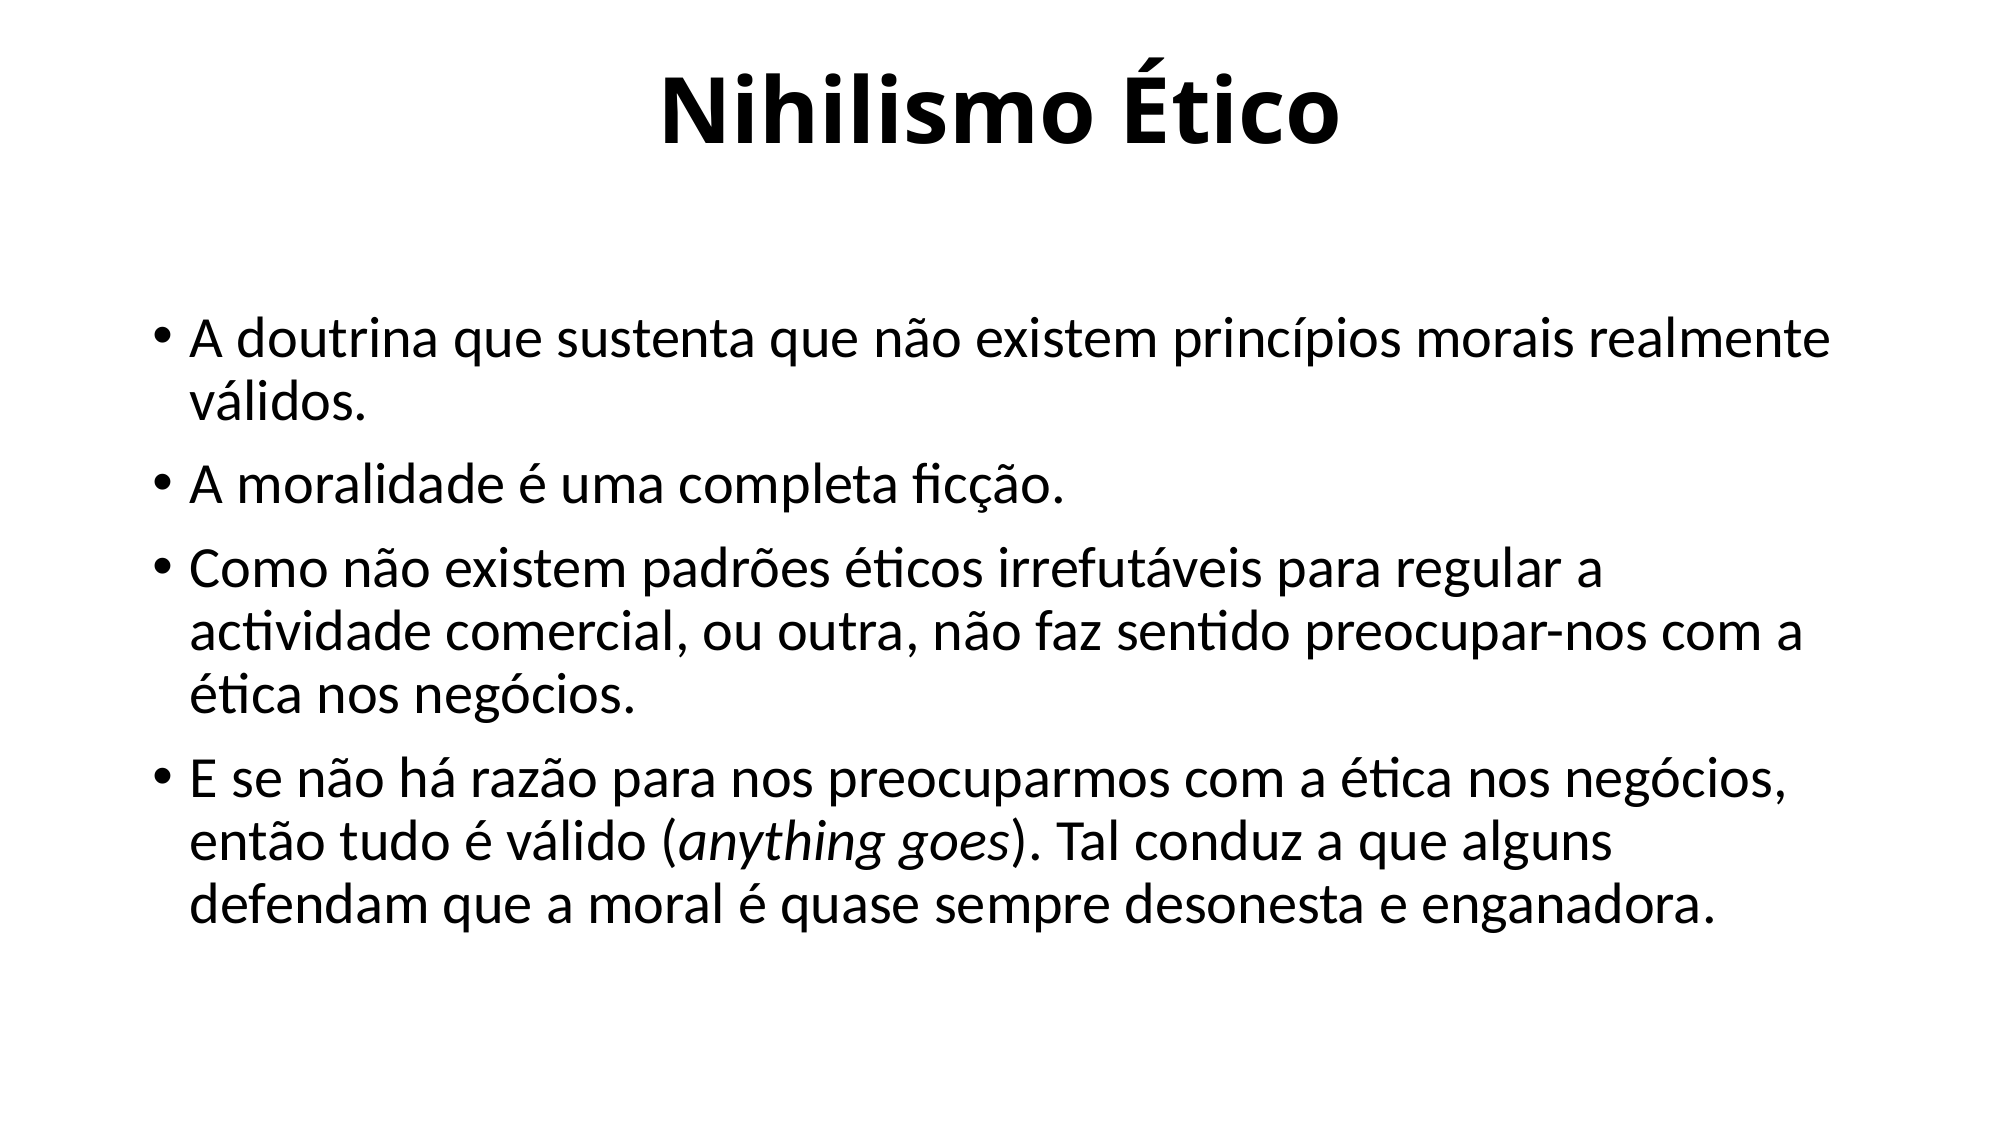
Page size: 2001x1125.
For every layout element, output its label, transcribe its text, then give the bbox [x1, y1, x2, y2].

list A doutrina que sustenta que não existem princípios morais realmente válidos. A moralidade é uma completa ficção. Como não existem padrões éticos irrefutáveis para regular a actividade comercial, ou outra, não faz sentido preocupar-nos com a ética nos negócios. E se não há razão para nos preocuparmos com a ética nos negócios, então tudo é válido (anything goes). Tal conduz a que alguns defendam que a moral é quase sempre desonesta e enganadora. [137, 299, 1863, 1014]
title Nihilismo Ético [137, 59, 1863, 278]
